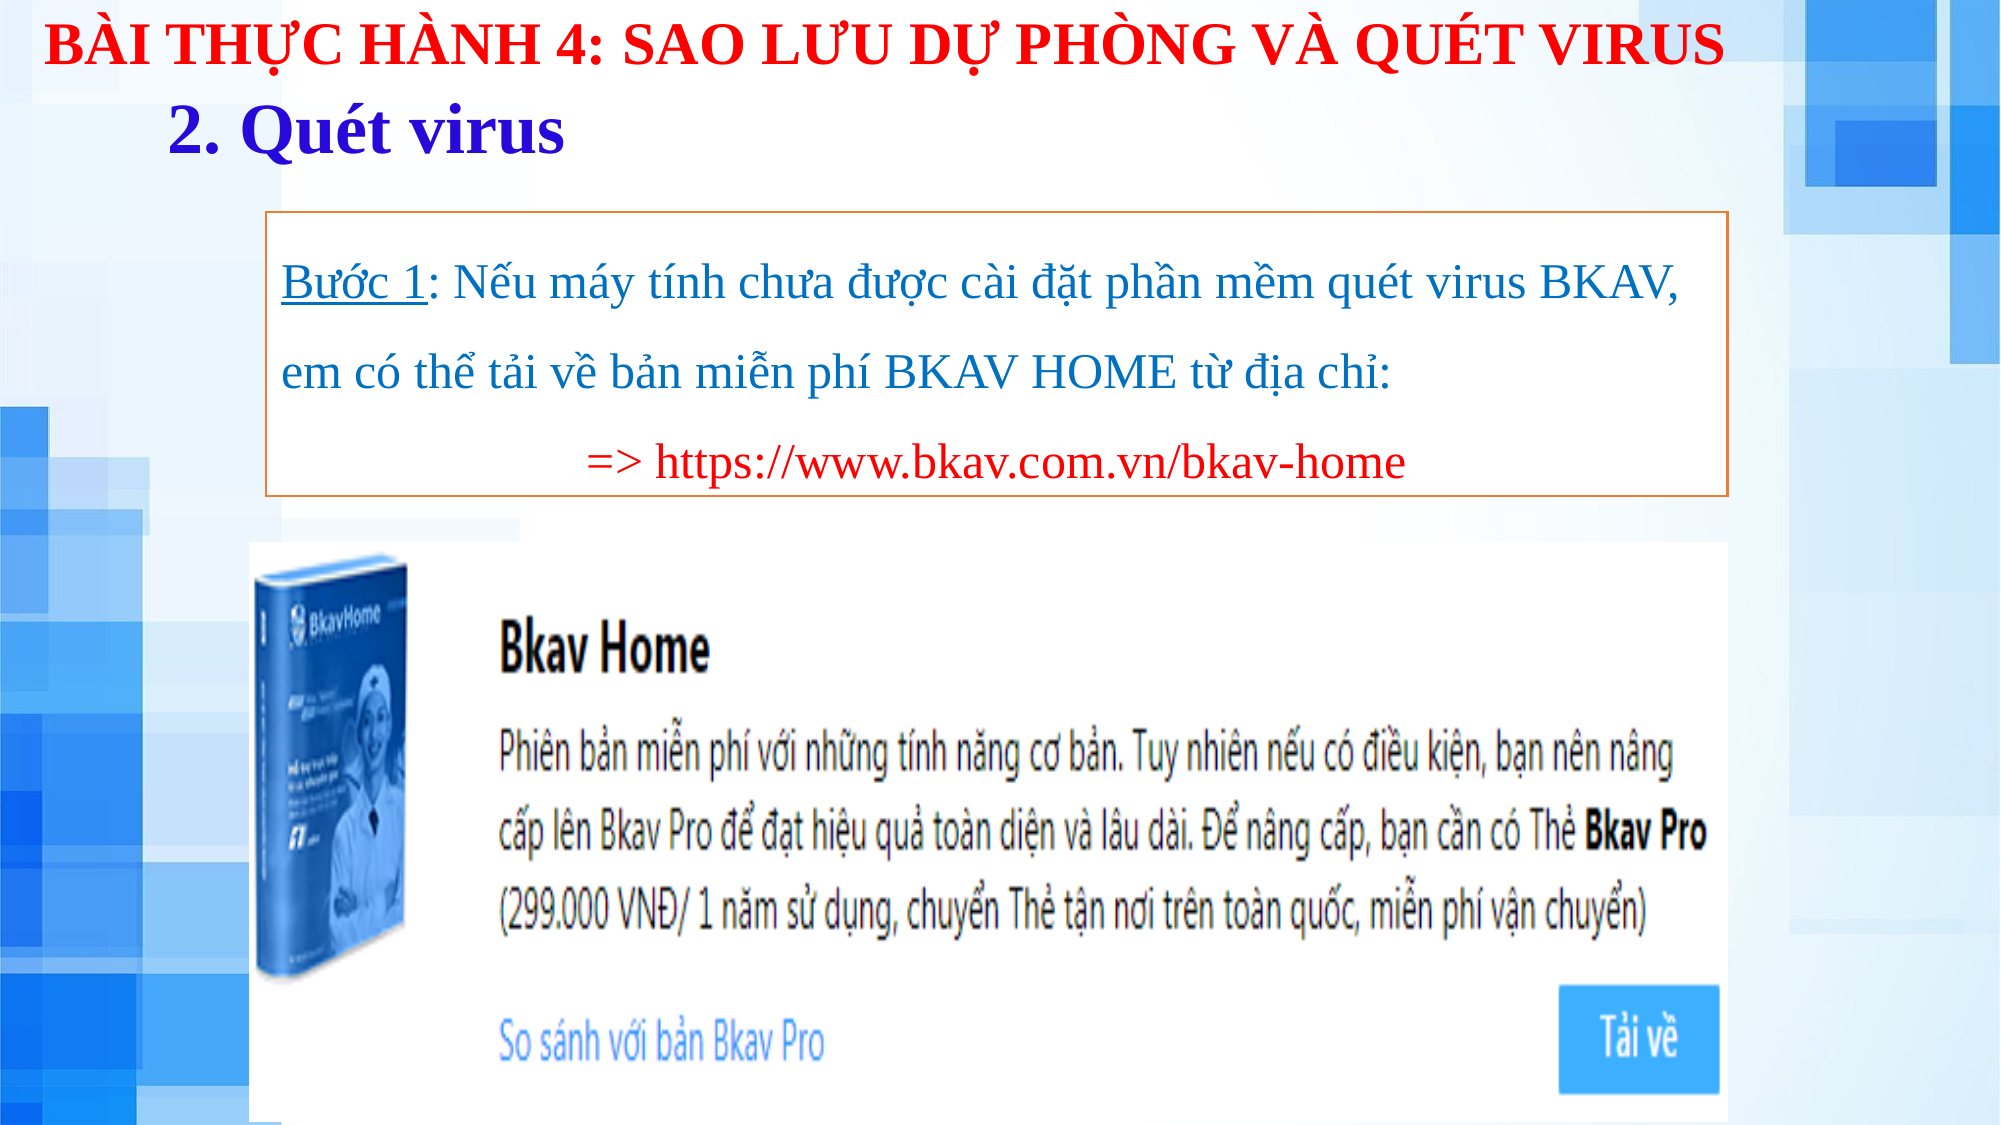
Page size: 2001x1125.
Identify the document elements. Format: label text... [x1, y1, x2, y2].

text_box Bước 1: Nếu máy tính chưa được cài đặt phần mềm quét virus BKAV, em có thể tải về bản miễn phí BKAV HOME từ địa chỉ: => https://www.bkav.com.vn/bkav-home [265, 211, 1729, 497]
text_box BÀI THỰC HÀNH 4: SAO LƯU DỰ PHÒNG VÀ QUÉT VIRUS [0, 3, 1773, 77]
picture [0, 0, 2001, 1125]
text_box 2. Quét virus [134, 83, 1773, 177]
